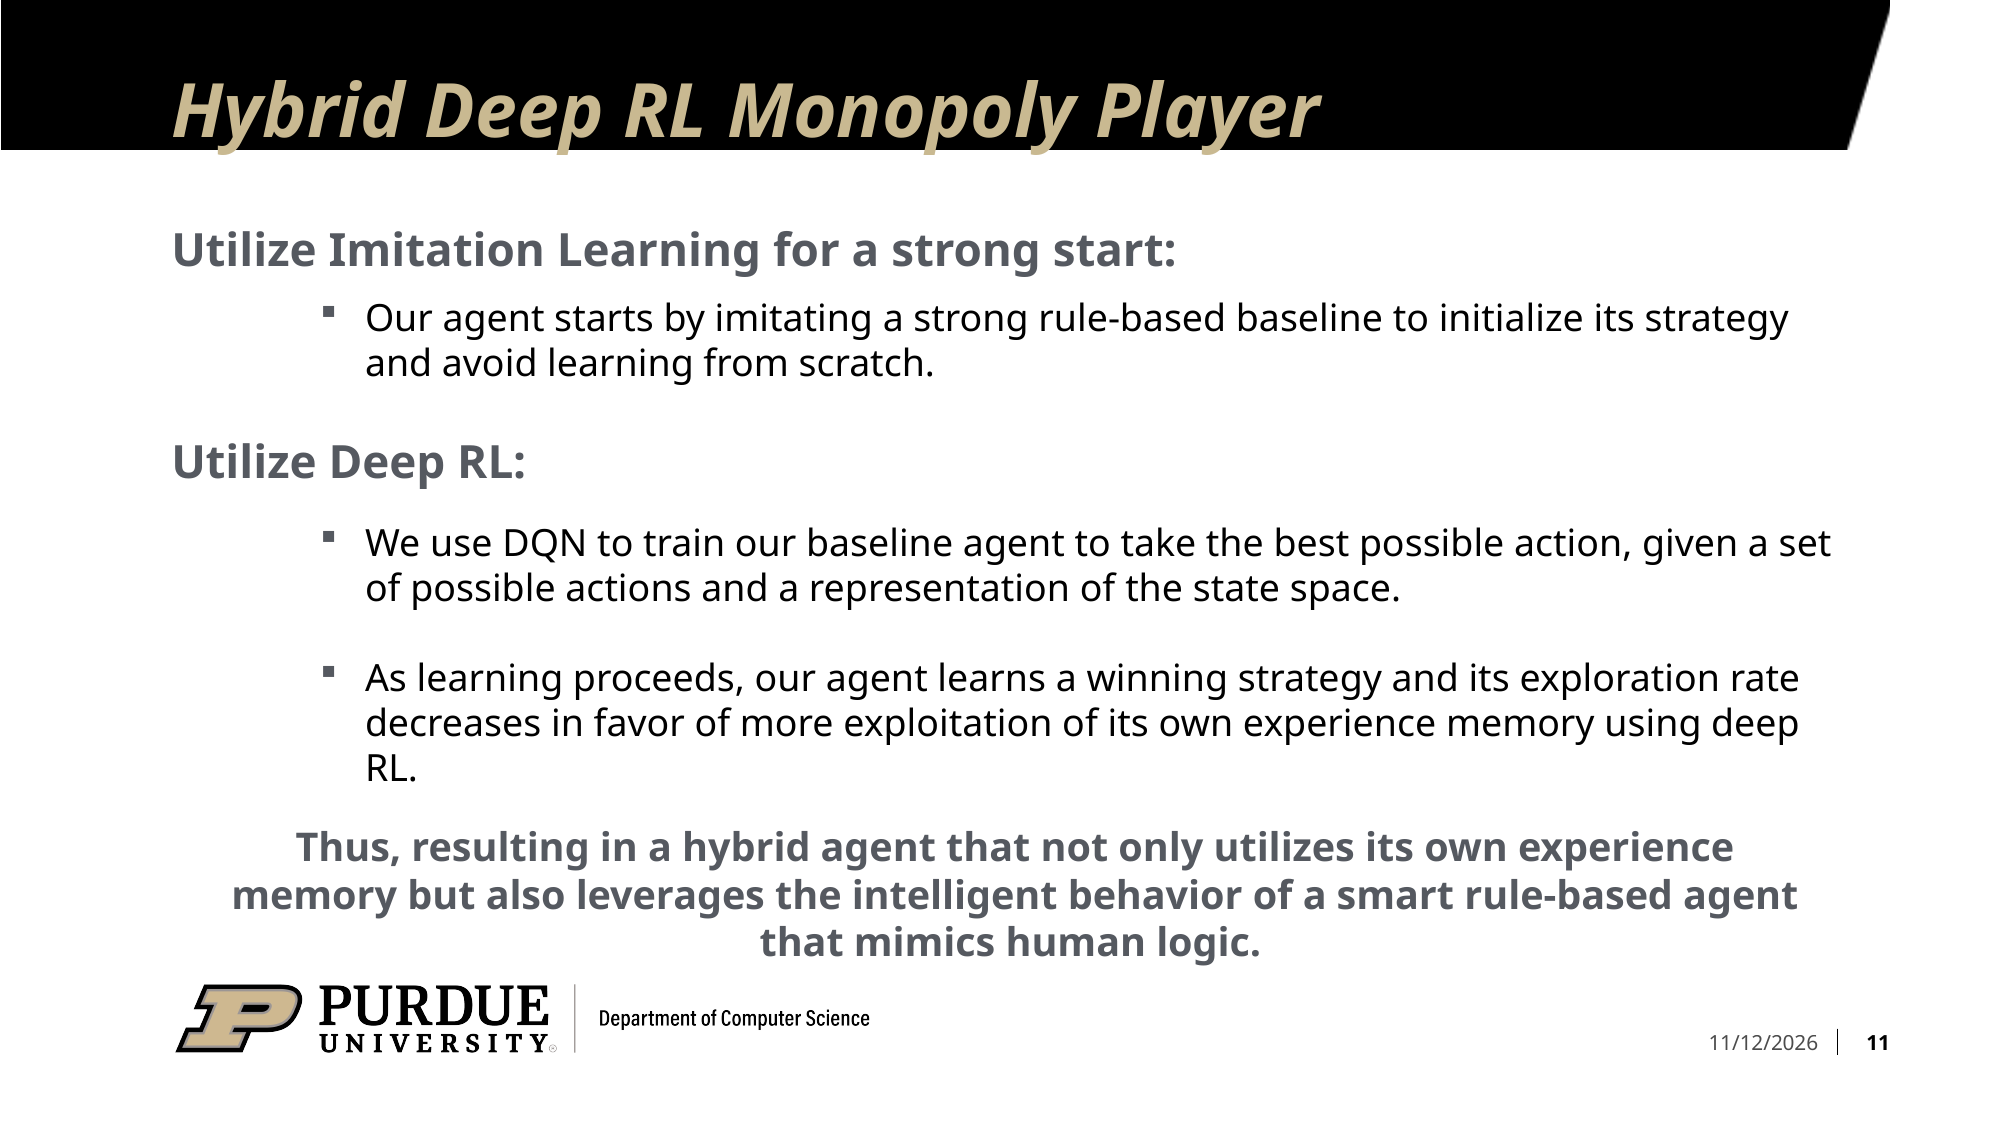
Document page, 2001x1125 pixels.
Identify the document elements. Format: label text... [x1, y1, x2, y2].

slide_number 11 [1838, 1013, 1919, 1074]
subtitle Utilize Imitation Learning for a strong start: [171, 220, 1373, 277]
text_box Utilize Deep RL: [171, 432, 1373, 488]
picture [175, 981, 885, 1057]
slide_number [1662, 1017, 1834, 1071]
list Our agent starts by imitating a strong rule-based baseline to initialize its strategy and avoid learning from scratch. We use DQN to train our baseline agent to take the best possible action, given a set of possible actions and a representation of the state space. As learning proceeds, our agent learns a winning strategy and its exploration rate decreases in favor of more exploitation of its own experience memory using deep RL. [320, 294, 1859, 854]
title Hybrid Deep RL Monopoly Player [168, 70, 1689, 160]
text_box Thus, resulting in a hybrid agent that not only utilizes its own experience memory but also leverages the intelligent behavior of a smart rule-based agent that mimics human logic. [192, 814, 1839, 972]
